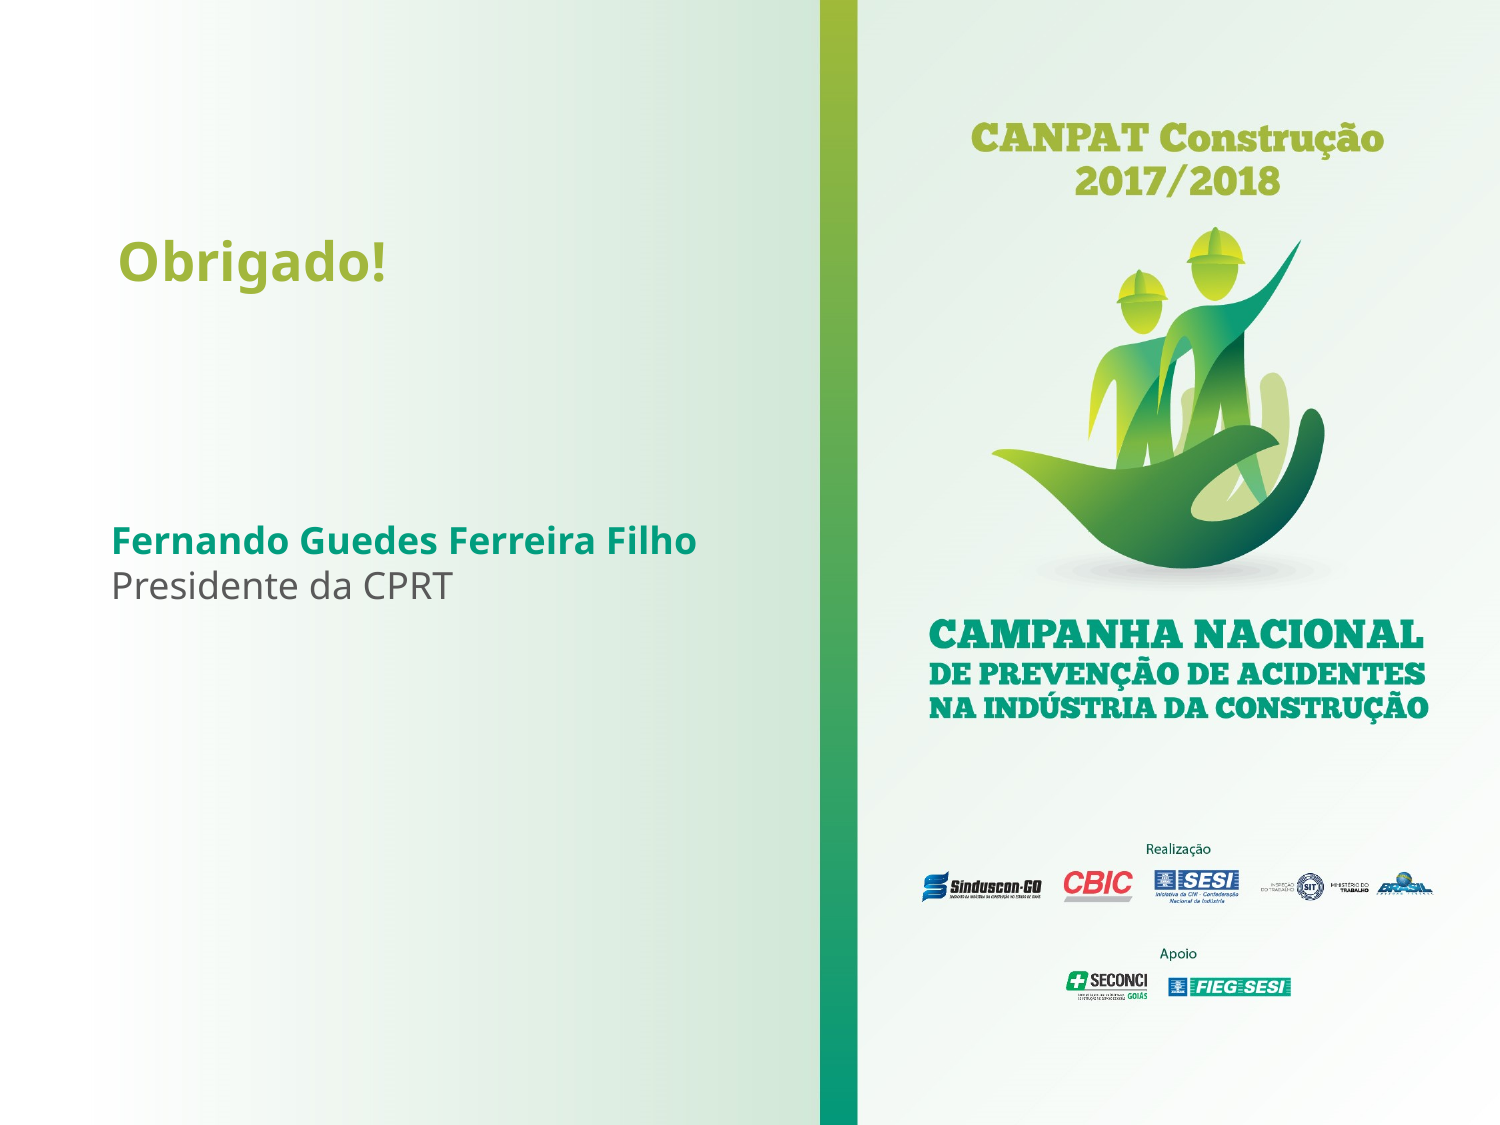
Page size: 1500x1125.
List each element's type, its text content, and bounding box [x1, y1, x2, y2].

text_box Fernando Guedes Ferreira Filho Presidente da CPRT [96, 509, 736, 615]
text_box Obrigado! [103, 219, 402, 300]
picture [0, 0, 1500, 1125]
